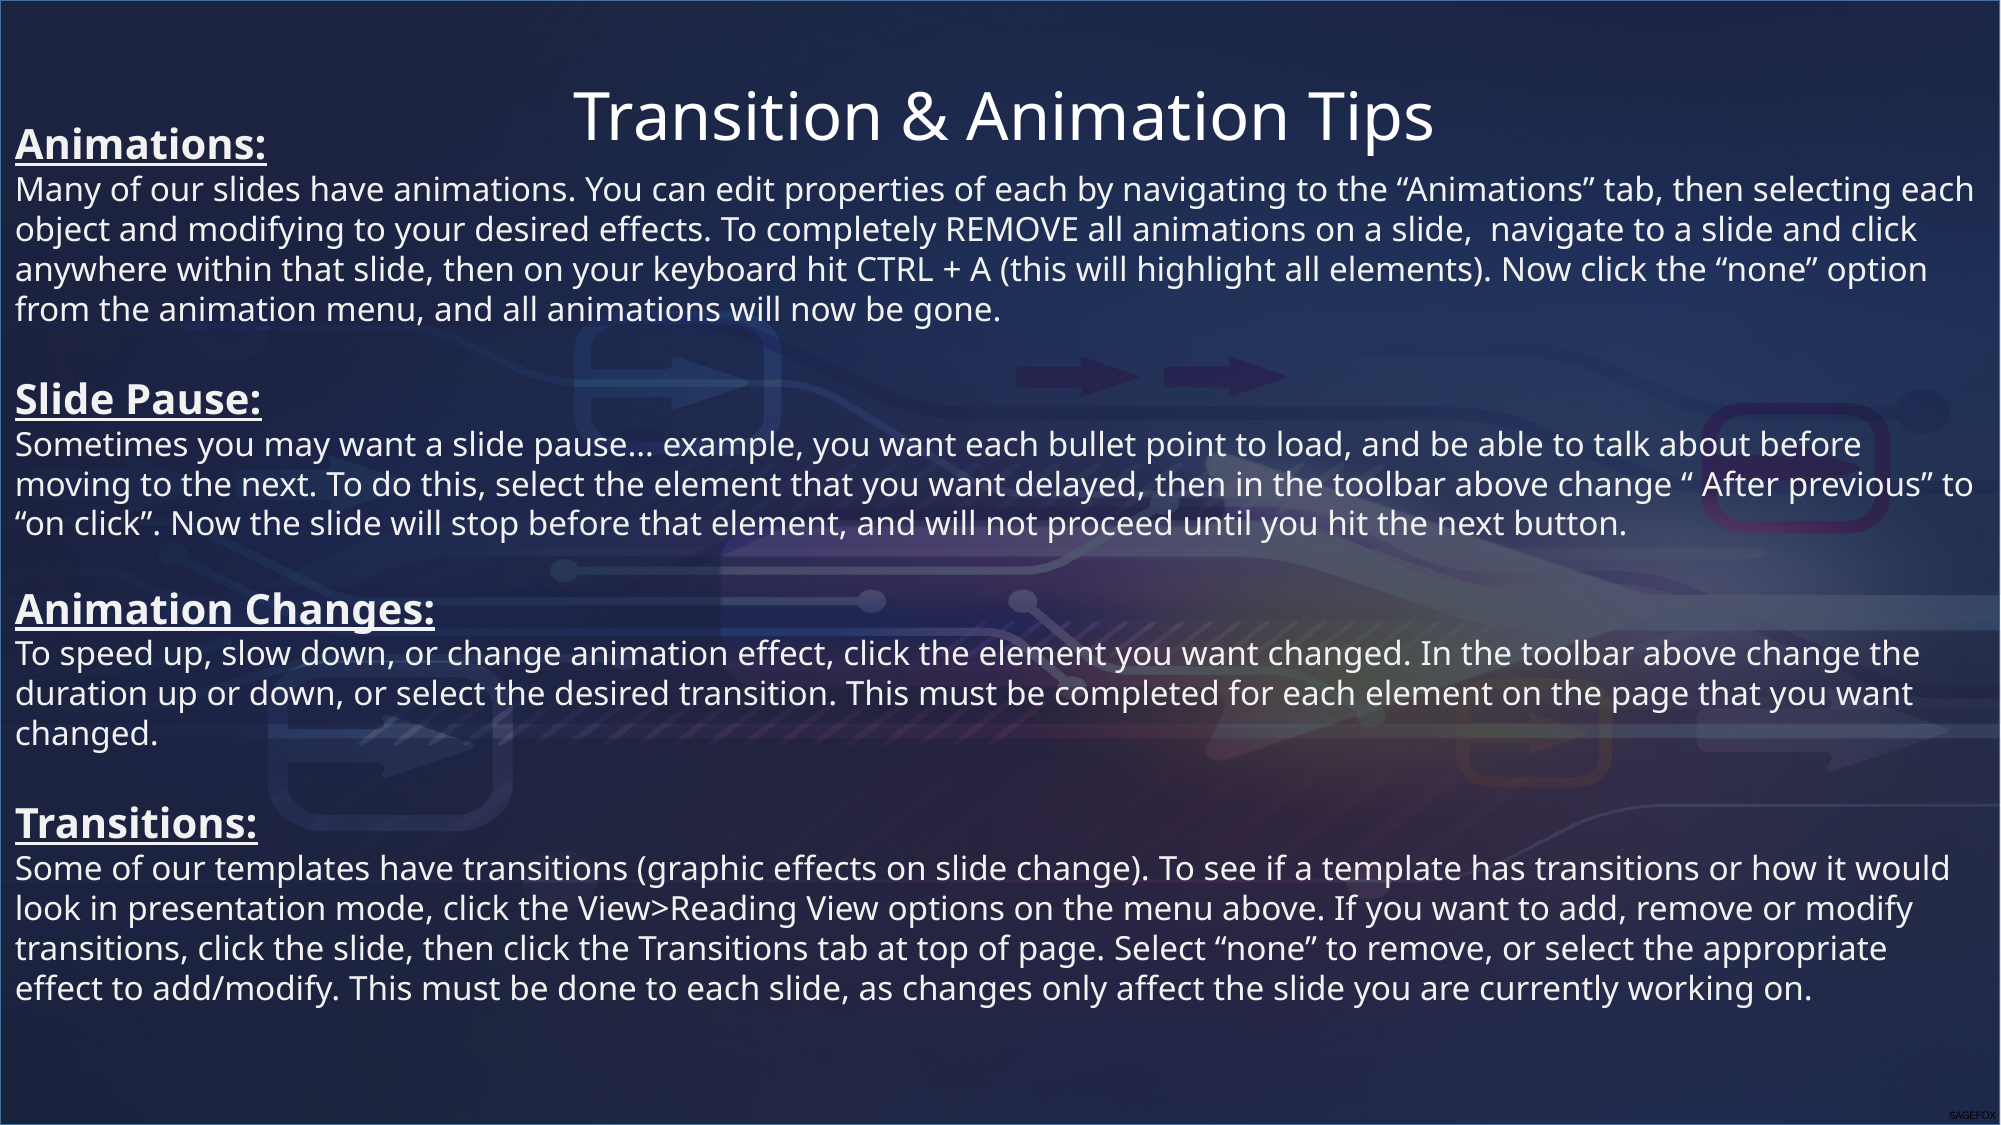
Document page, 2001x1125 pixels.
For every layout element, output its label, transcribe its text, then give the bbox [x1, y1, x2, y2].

title Transition & Animation Tips [477, 59, 1532, 177]
text_box Animations: Many of our slides have animations. You can edit properties of each by navigating to the “Animations” tab, then selecting each object and modifying to your desired effects. To completely REMOVE all animations on a slide, navigate to a slide and click anywhere within that slide, then on your keyboard hit CTRL + A (this will highlight all elements). Now click the “none” option from the animation menu, and all animations will now be gone. Slide Pause: Sometimes you may want a slide pause… example, you want each bullet point to load, and be able to talk about before moving to the next. To do this, select the element that you want delayed, then in the toolbar above change “ After previous” to “on click”. Now the slide will stop before that element, and will not proceed until you hit the next button. Animation Changes: To speed up, slow down, or change animation effect, click the element you want changed. In the toolbar above change the duration up or down, or select the desired transition. This must be completed for each element on the page that you want changed. Transitions: Some of our templates have transitions (graphic effects on slide change). To see if a template has transitions or how it would look in presentation mode, click the View>Reading View options on the menu above. If you want to add, remove or modify transitions, click the slide, then click the Transitions tab at top of page. Select “none” to remove, or select the appropriate effect to add/modify. This must be done to each slide, as changes only affect the slide you are currently working on. [0, 0, 2000, 1125]
